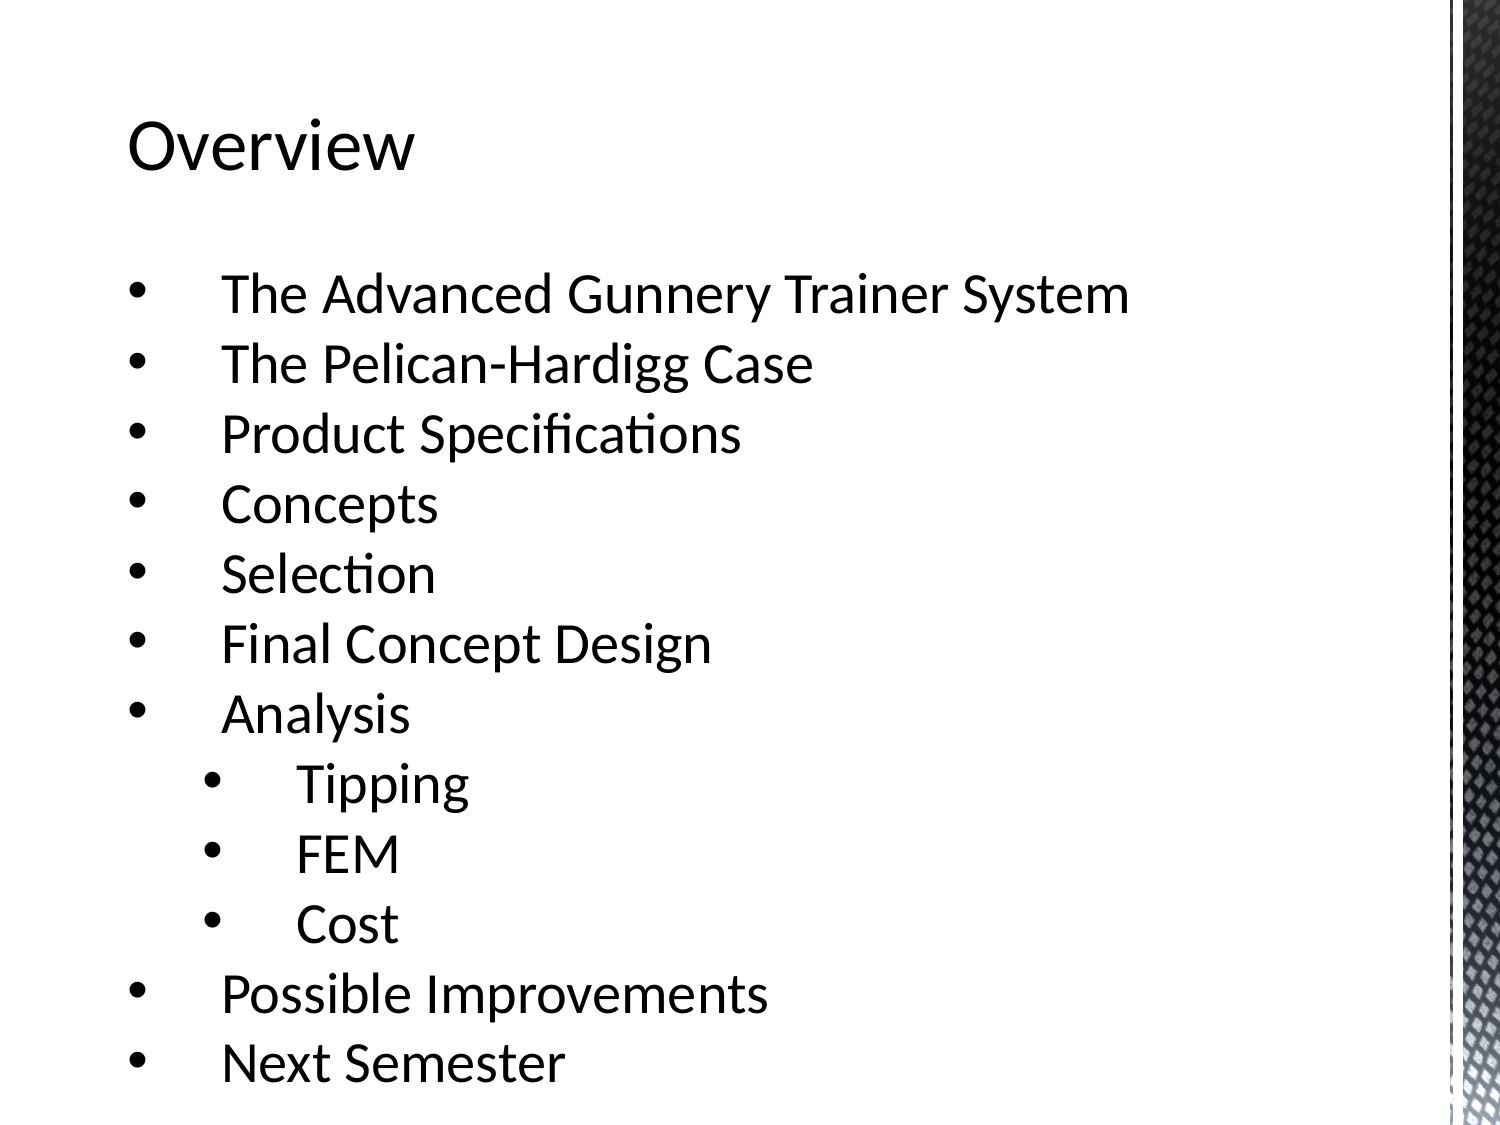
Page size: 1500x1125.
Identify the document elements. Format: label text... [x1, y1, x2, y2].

picture [1447, 0, 1500, 1125]
text_box Overview The Advanced Gunnery Trainer System The Pelican-Hardigg Case Product Specifications Concepts Selection Final Concept Design Analysis Tipping FEM Cost Possible Improvements Next Semester [112, 87, 1275, 1125]
